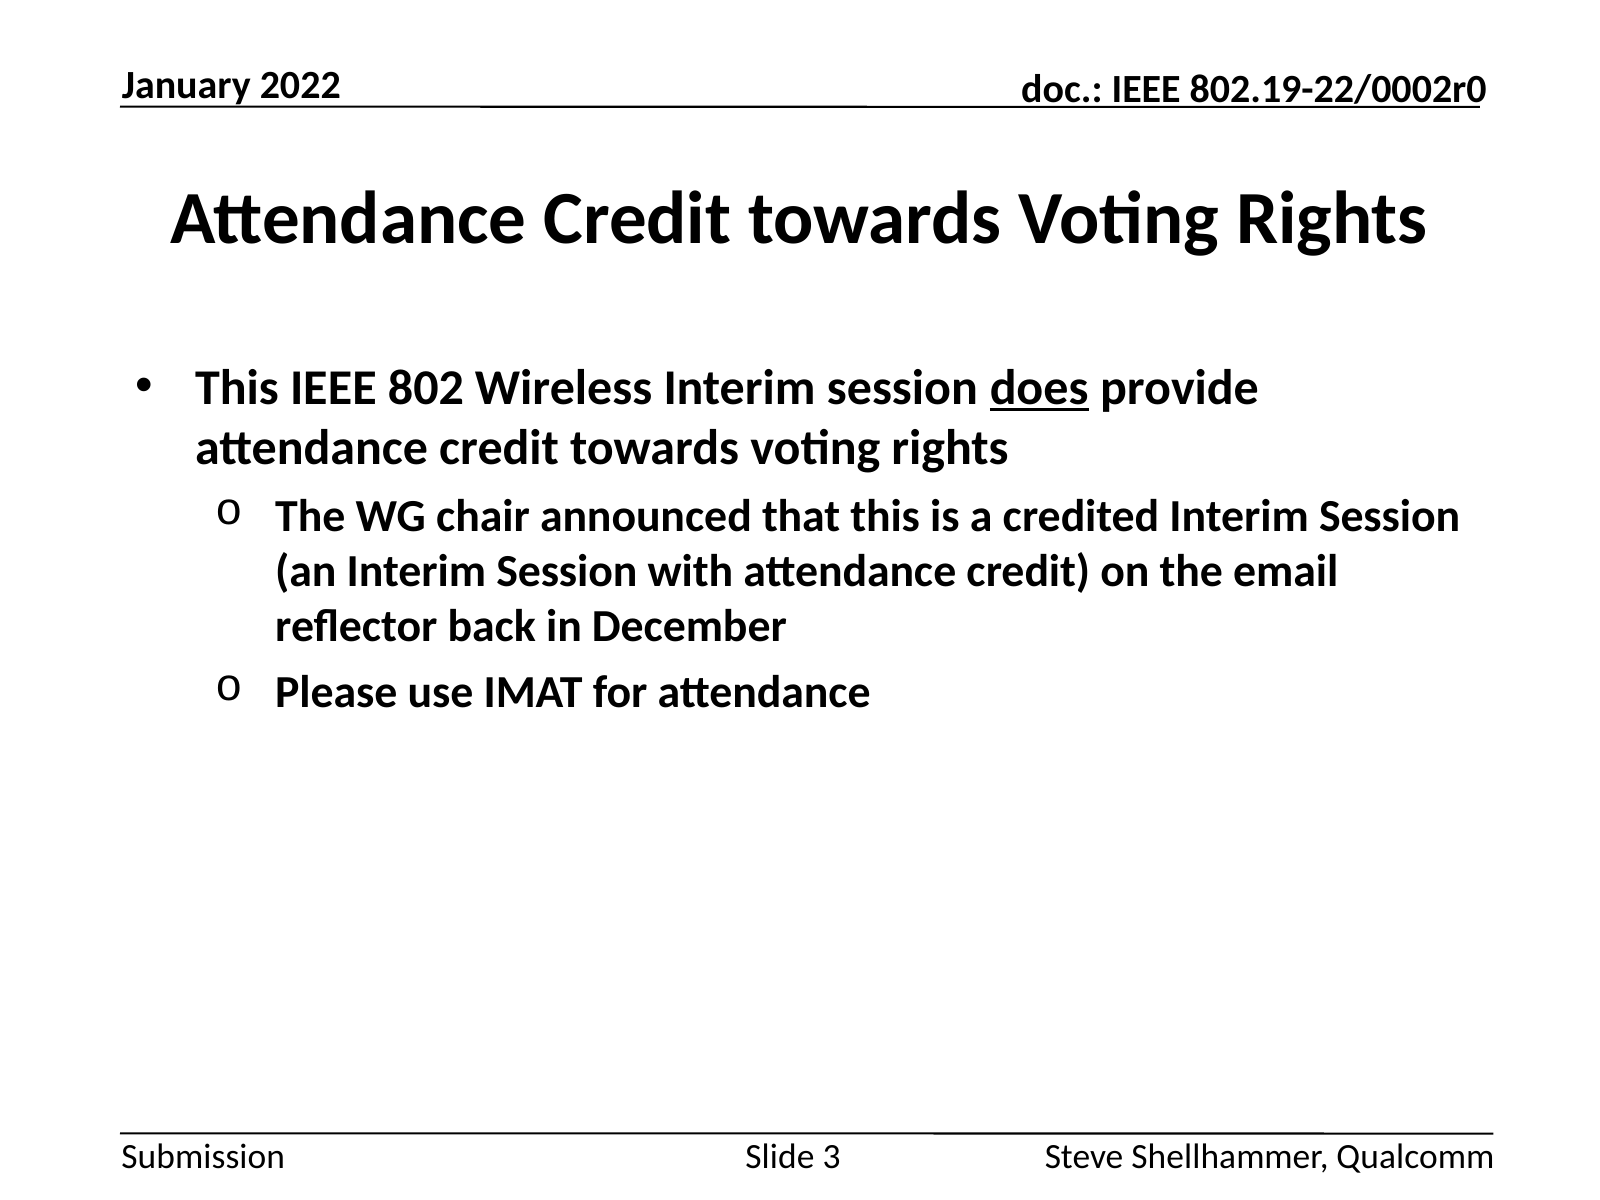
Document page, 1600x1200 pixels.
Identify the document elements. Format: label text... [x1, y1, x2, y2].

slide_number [121, 58, 451, 107]
list This IEEE 802 Wireless Interim session does provide attendance credit towards voting rights The WG chair announced that this is a credited Interim Session (an Interim Session with attendance credit) on the email reflector back in December Please use IMAT for attendance [119, 346, 1480, 1067]
footer Steve Shellhammer, Qualcomm [937, 1132, 1495, 1174]
slide_number Slide 3 [733, 1132, 854, 1197]
title Attendance Credit towards Voting Rights [119, 119, 1480, 307]
